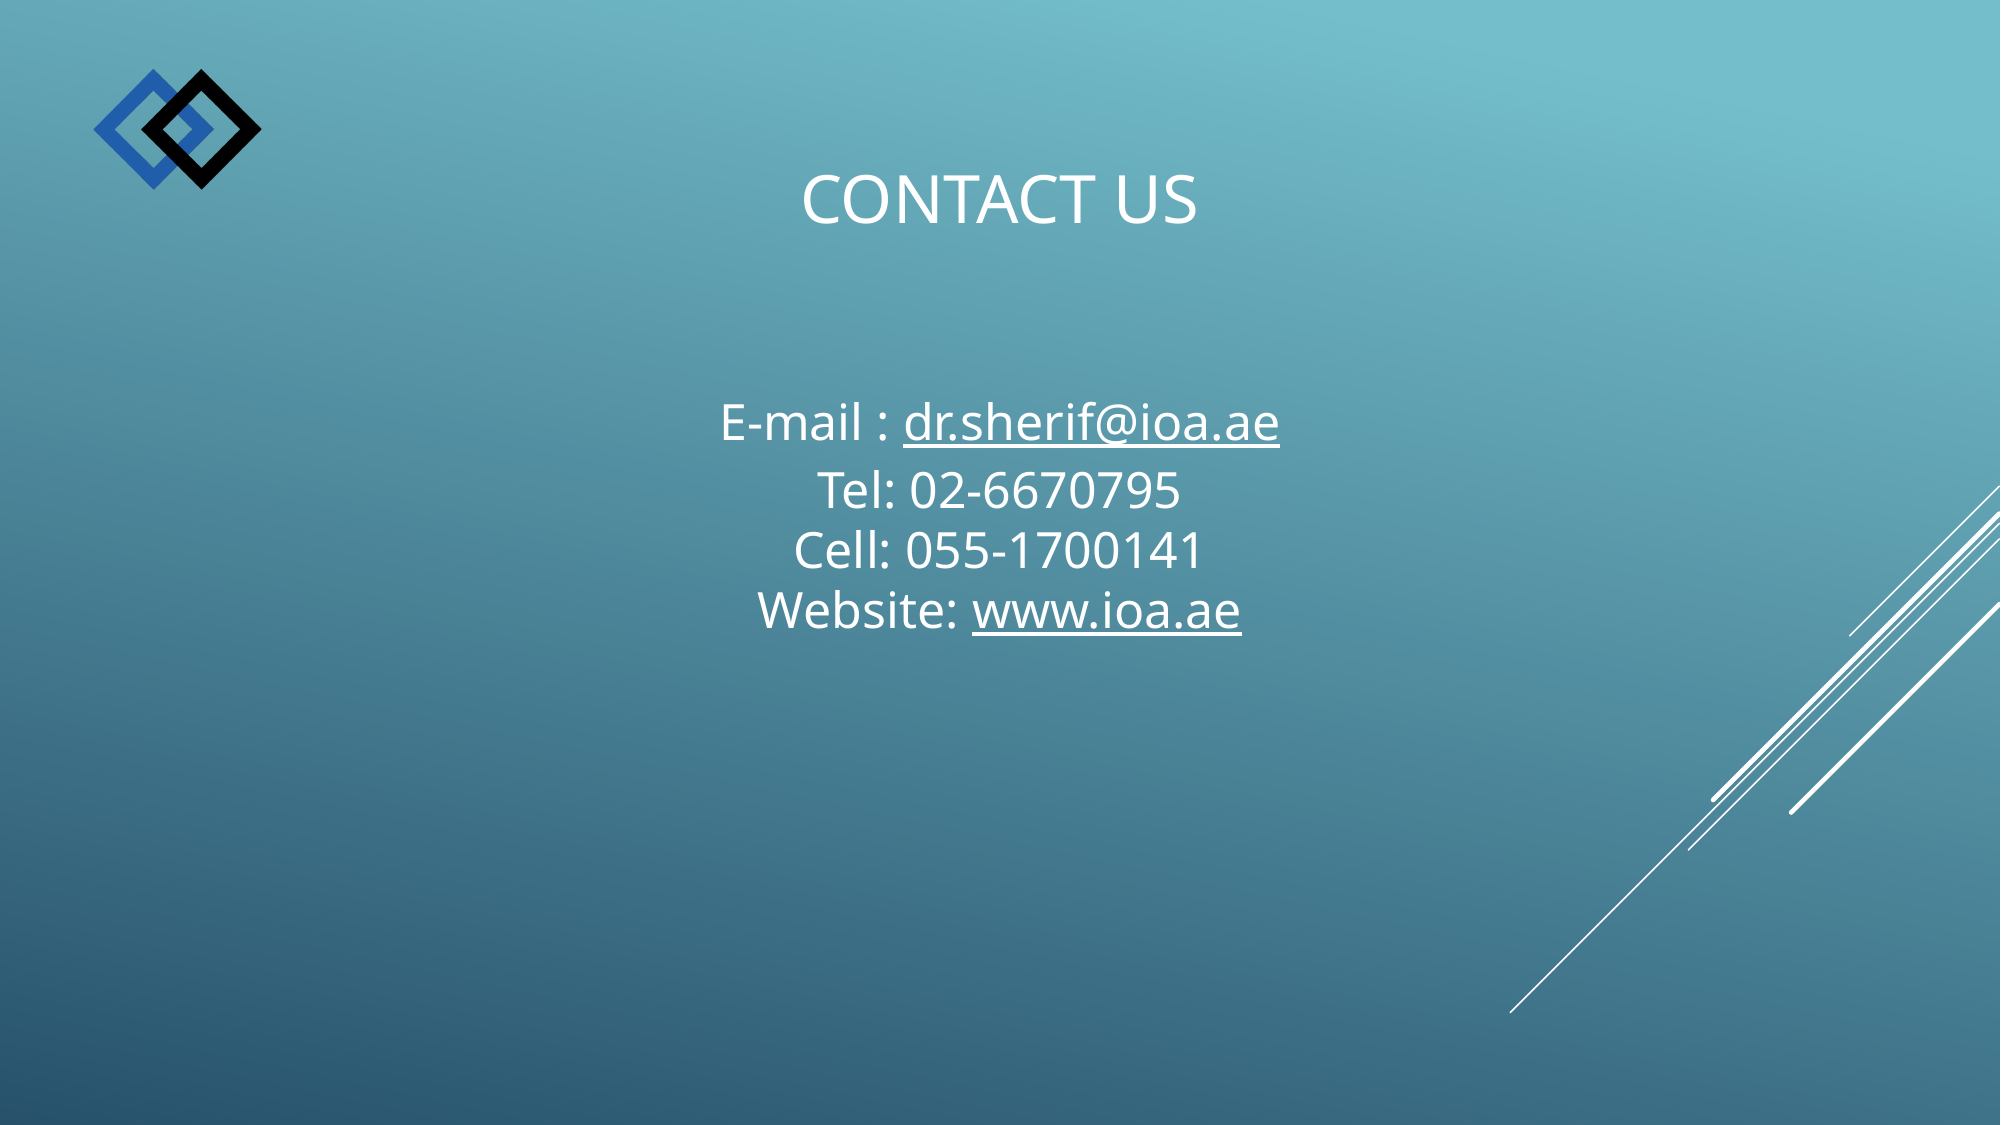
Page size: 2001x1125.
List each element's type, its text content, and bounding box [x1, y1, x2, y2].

picture [92, 43, 264, 216]
text_box E-mail : dr.sherif@ioa.ae Tel: 02-6670795 Cell: 055-1700141 Website: www.ioa.ae [23, 382, 1977, 774]
title Contact us [23, 129, 1977, 266]
